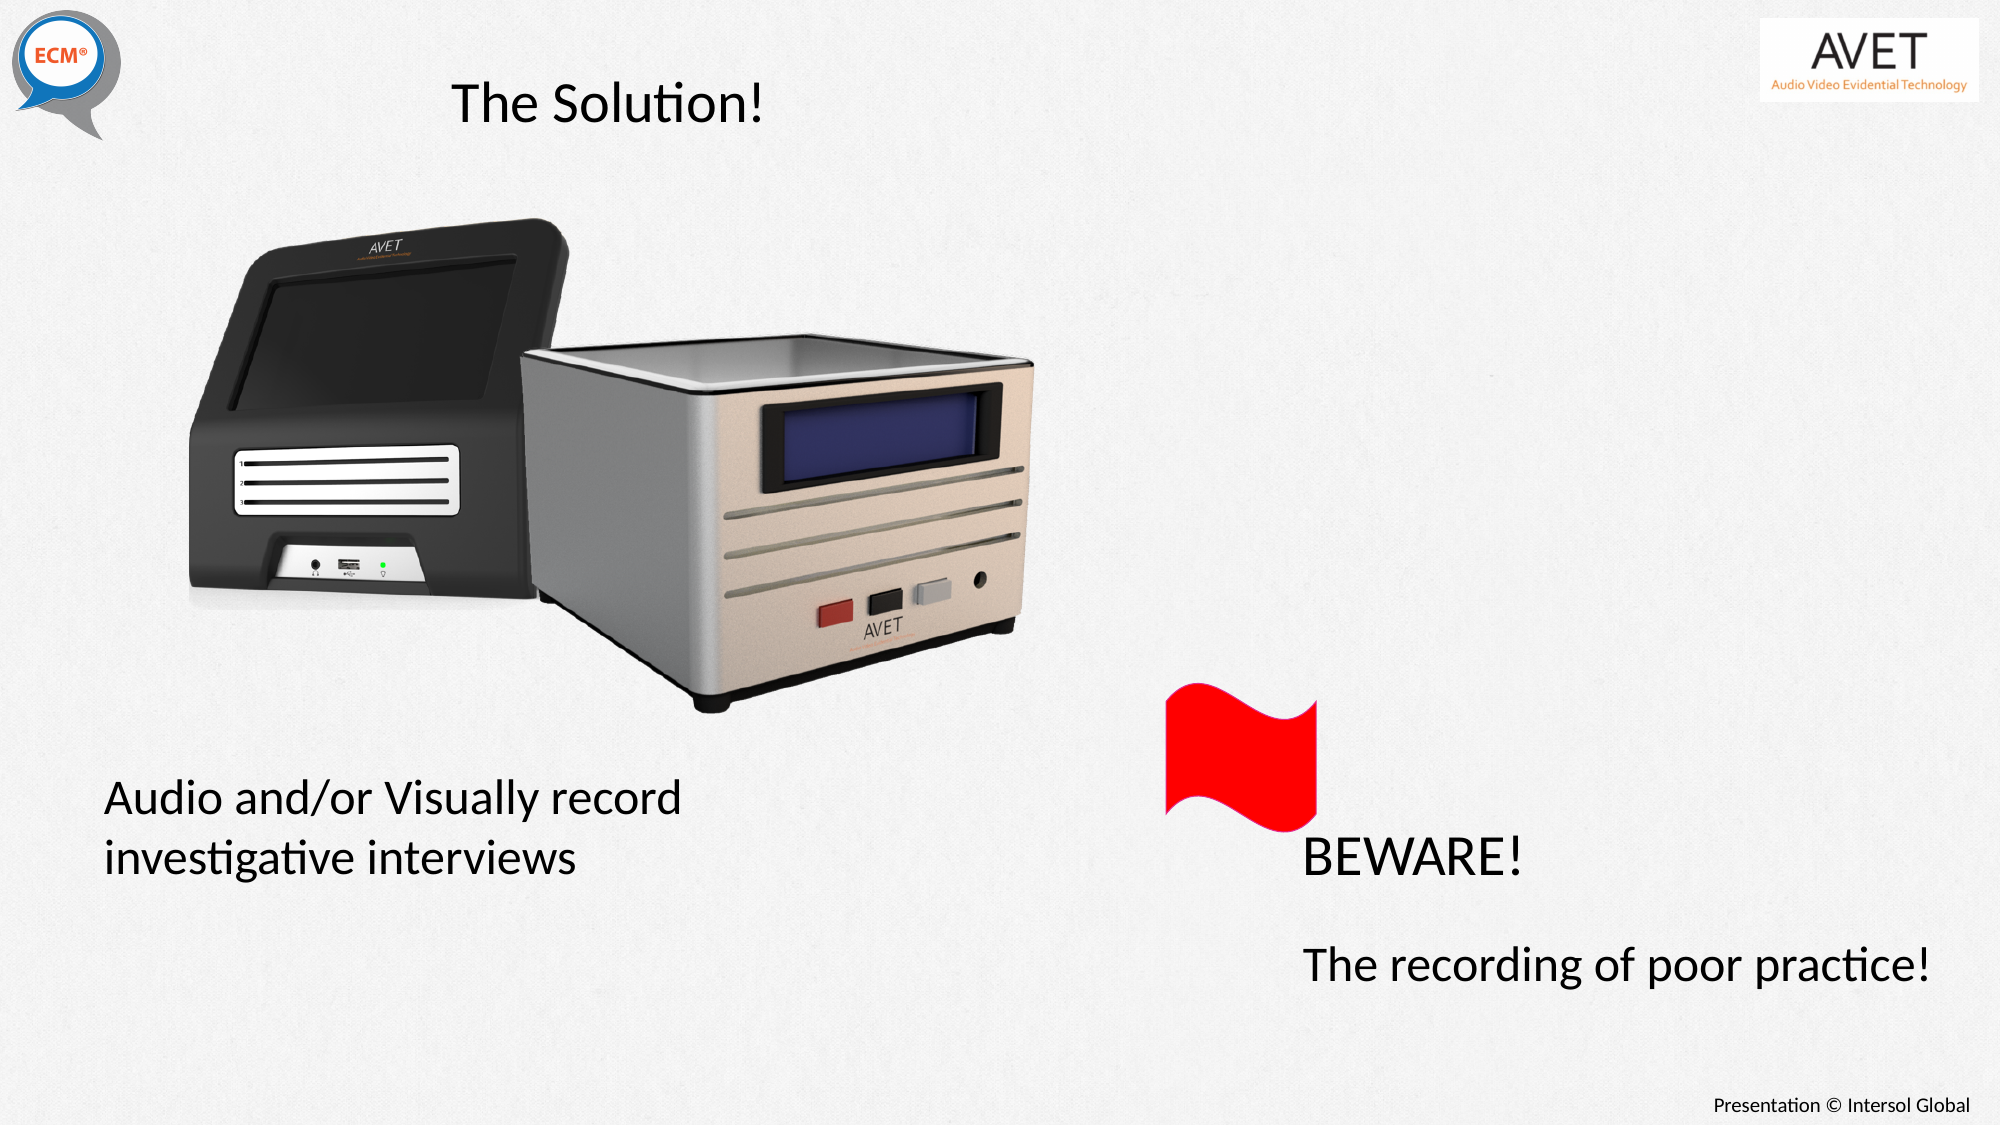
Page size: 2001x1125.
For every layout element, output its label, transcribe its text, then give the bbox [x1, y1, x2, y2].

picture [12, 10, 121, 141]
text_box BEWARE! The recording of poor practice! [1288, 809, 1977, 999]
text_box Presentation © Intersol Global [1684, 1084, 2000, 1125]
text_box [1165, 682, 1317, 833]
text_box The Solution! [278, 56, 940, 142]
text_box Audio and/or Visually record investigative interviews [89, 756, 832, 892]
picture [1760, 18, 1979, 102]
picture [165, 211, 1080, 726]
